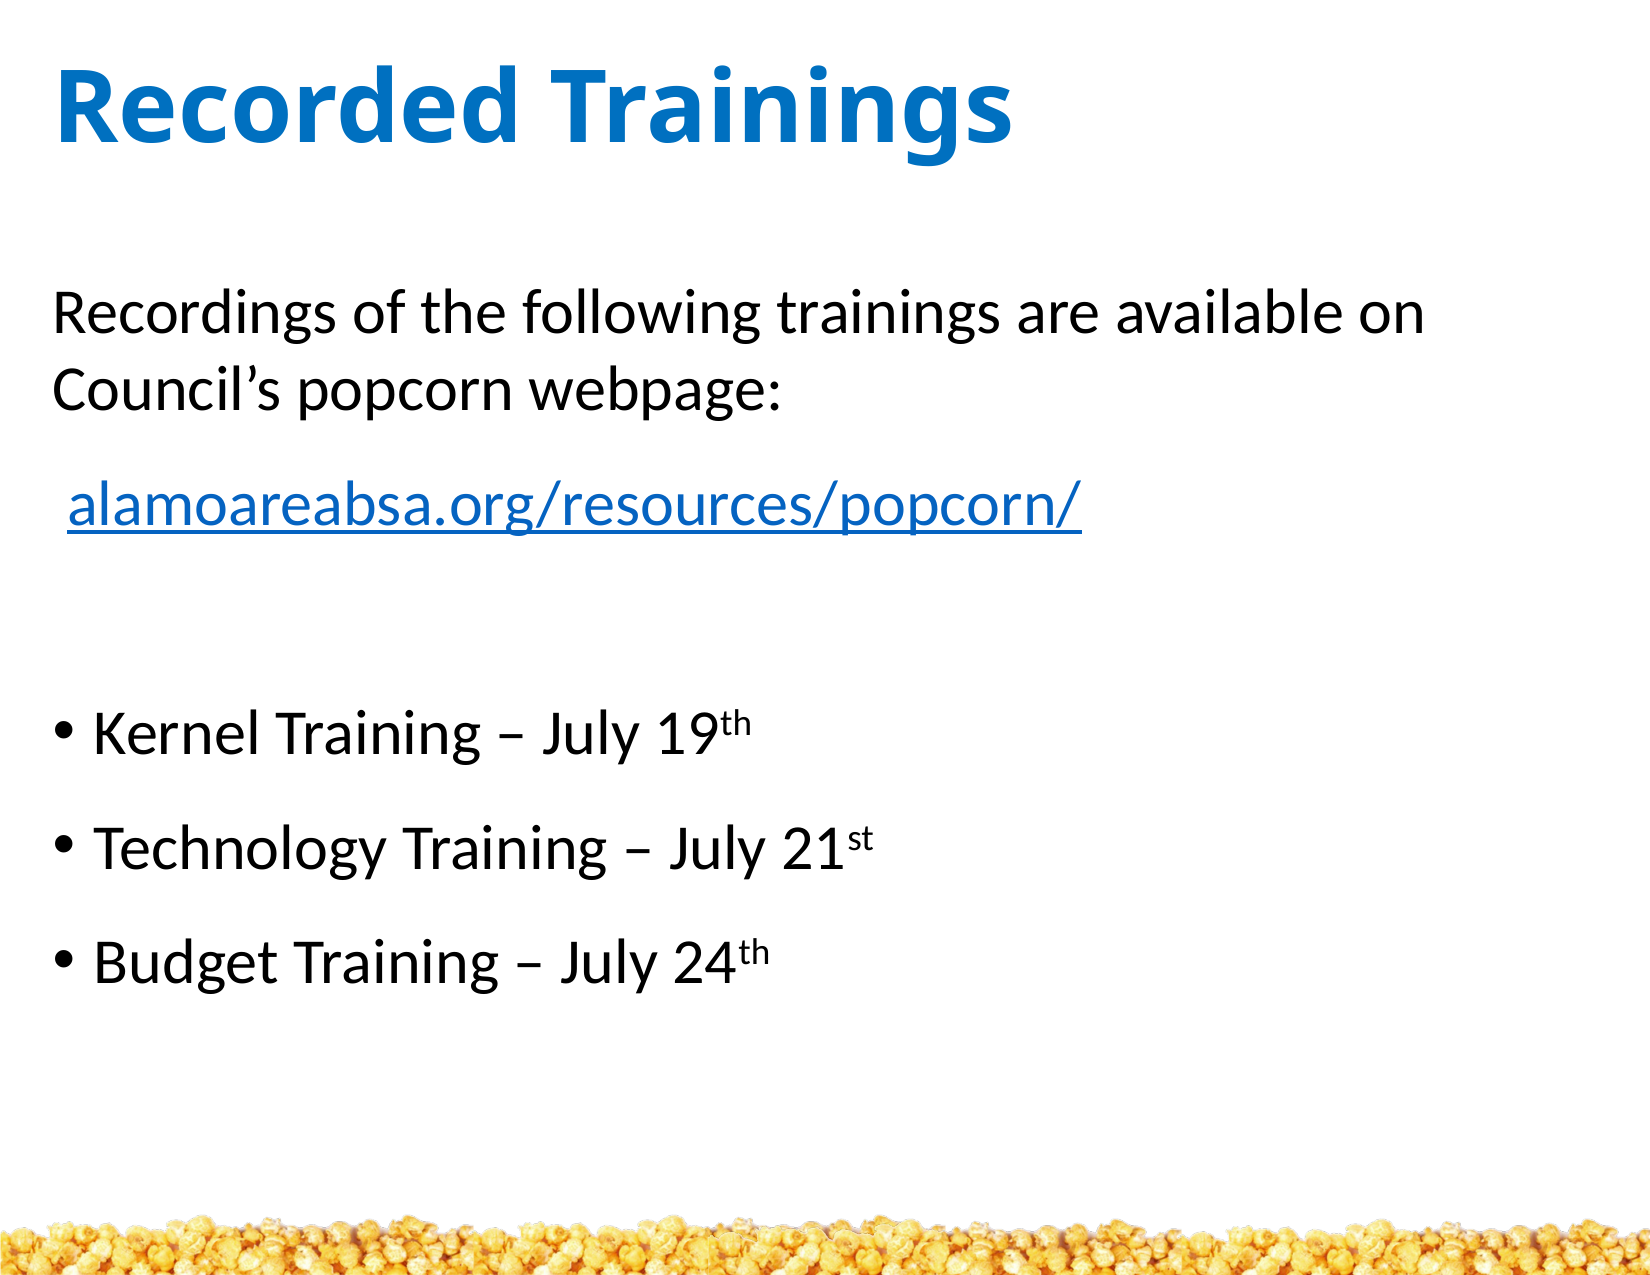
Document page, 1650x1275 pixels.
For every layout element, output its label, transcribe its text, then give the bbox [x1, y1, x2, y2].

title Recorded Trainings [37, 40, 1631, 180]
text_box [0, 1212, 1650, 1275]
list Recordings of the following trainings are available on Council’s popcorn webpage: alamoareabsa.org/resources/popcorn/ Kernel Training – July 19th Technology Training – July 21st Budget Training – July 24th [37, 262, 1613, 1203]
